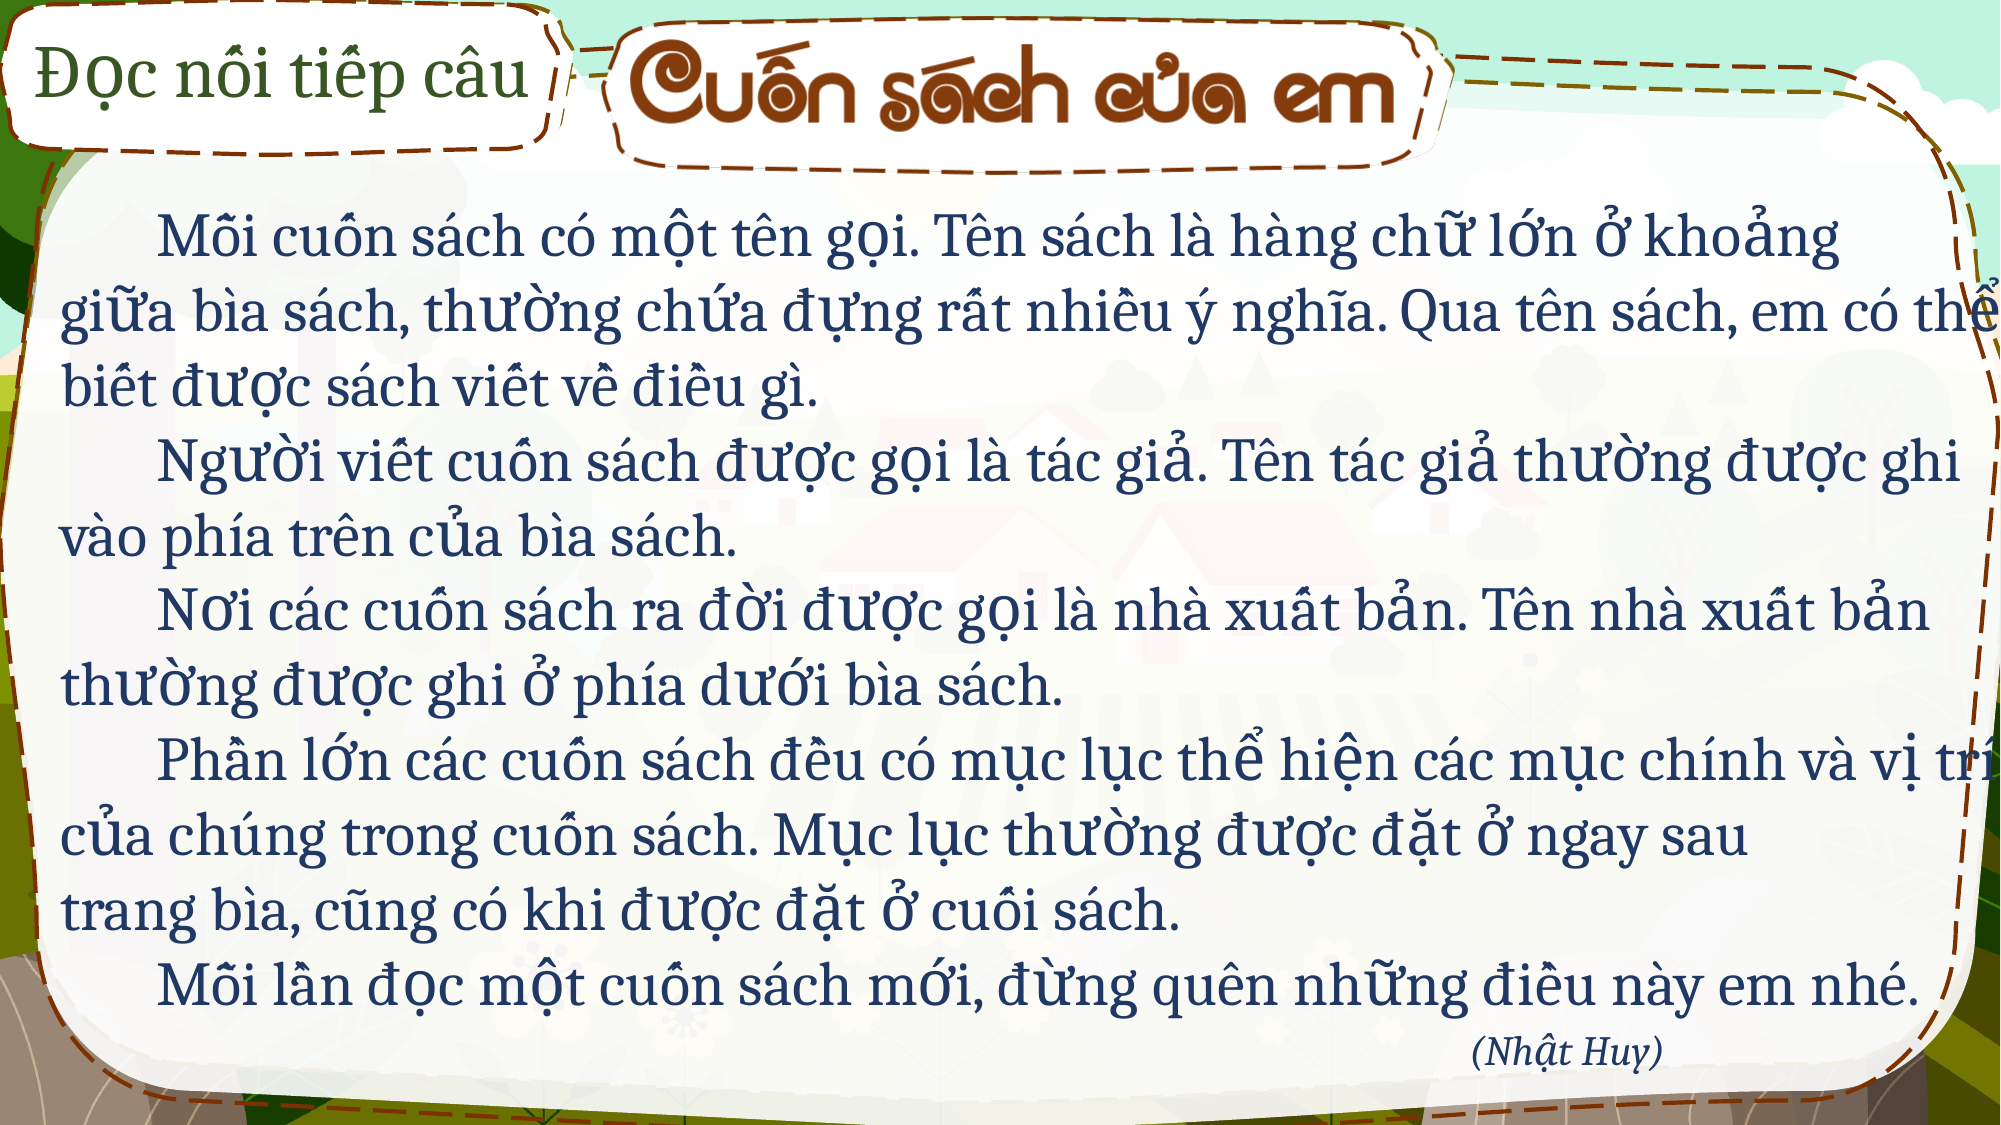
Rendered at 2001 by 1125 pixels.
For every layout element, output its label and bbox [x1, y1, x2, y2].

picture [395, 0, 1623, 212]
text_box [0, 0, 2000, 1125]
